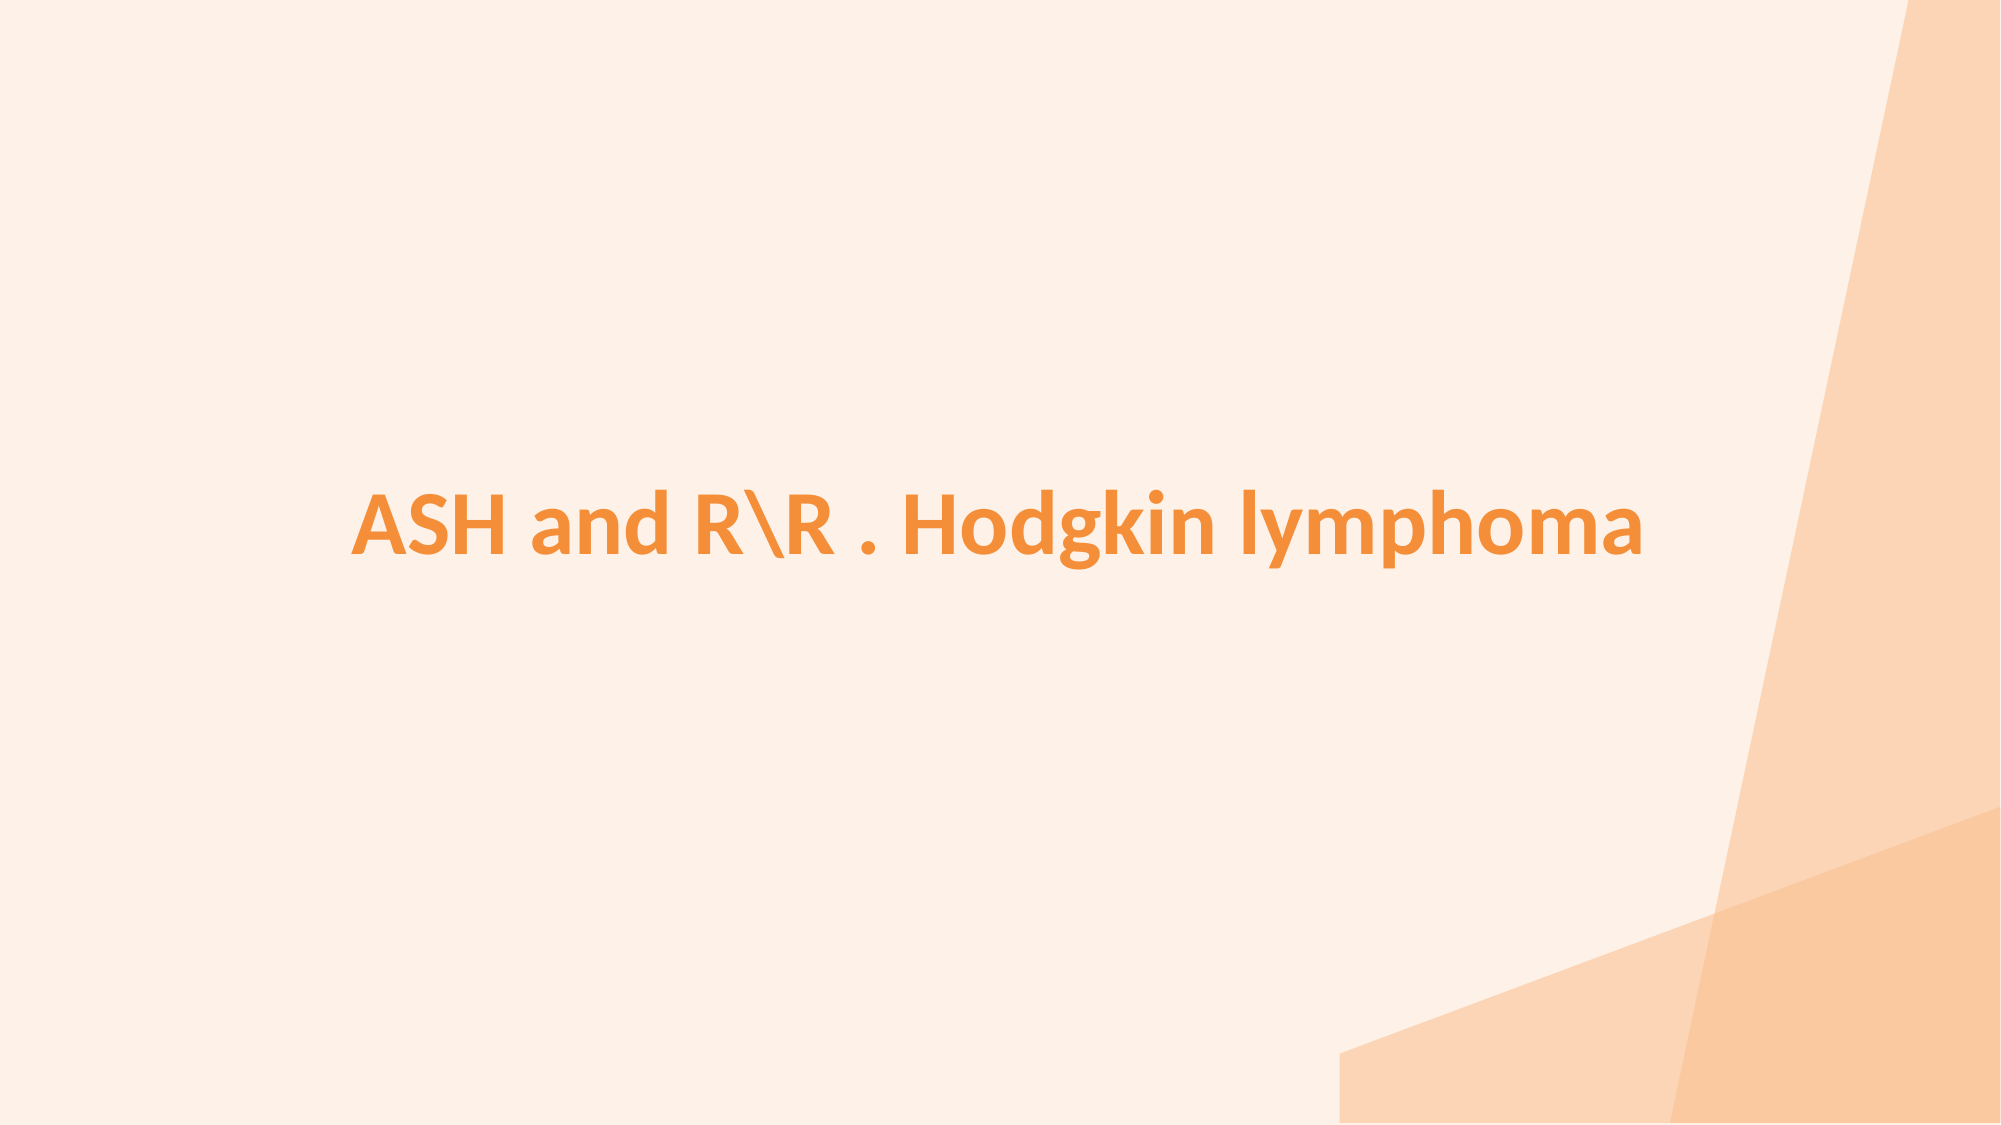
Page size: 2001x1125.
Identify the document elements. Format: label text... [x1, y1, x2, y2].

title ASH and R\R . Hodgkin lymphoma [150, 397, 1850, 639]
